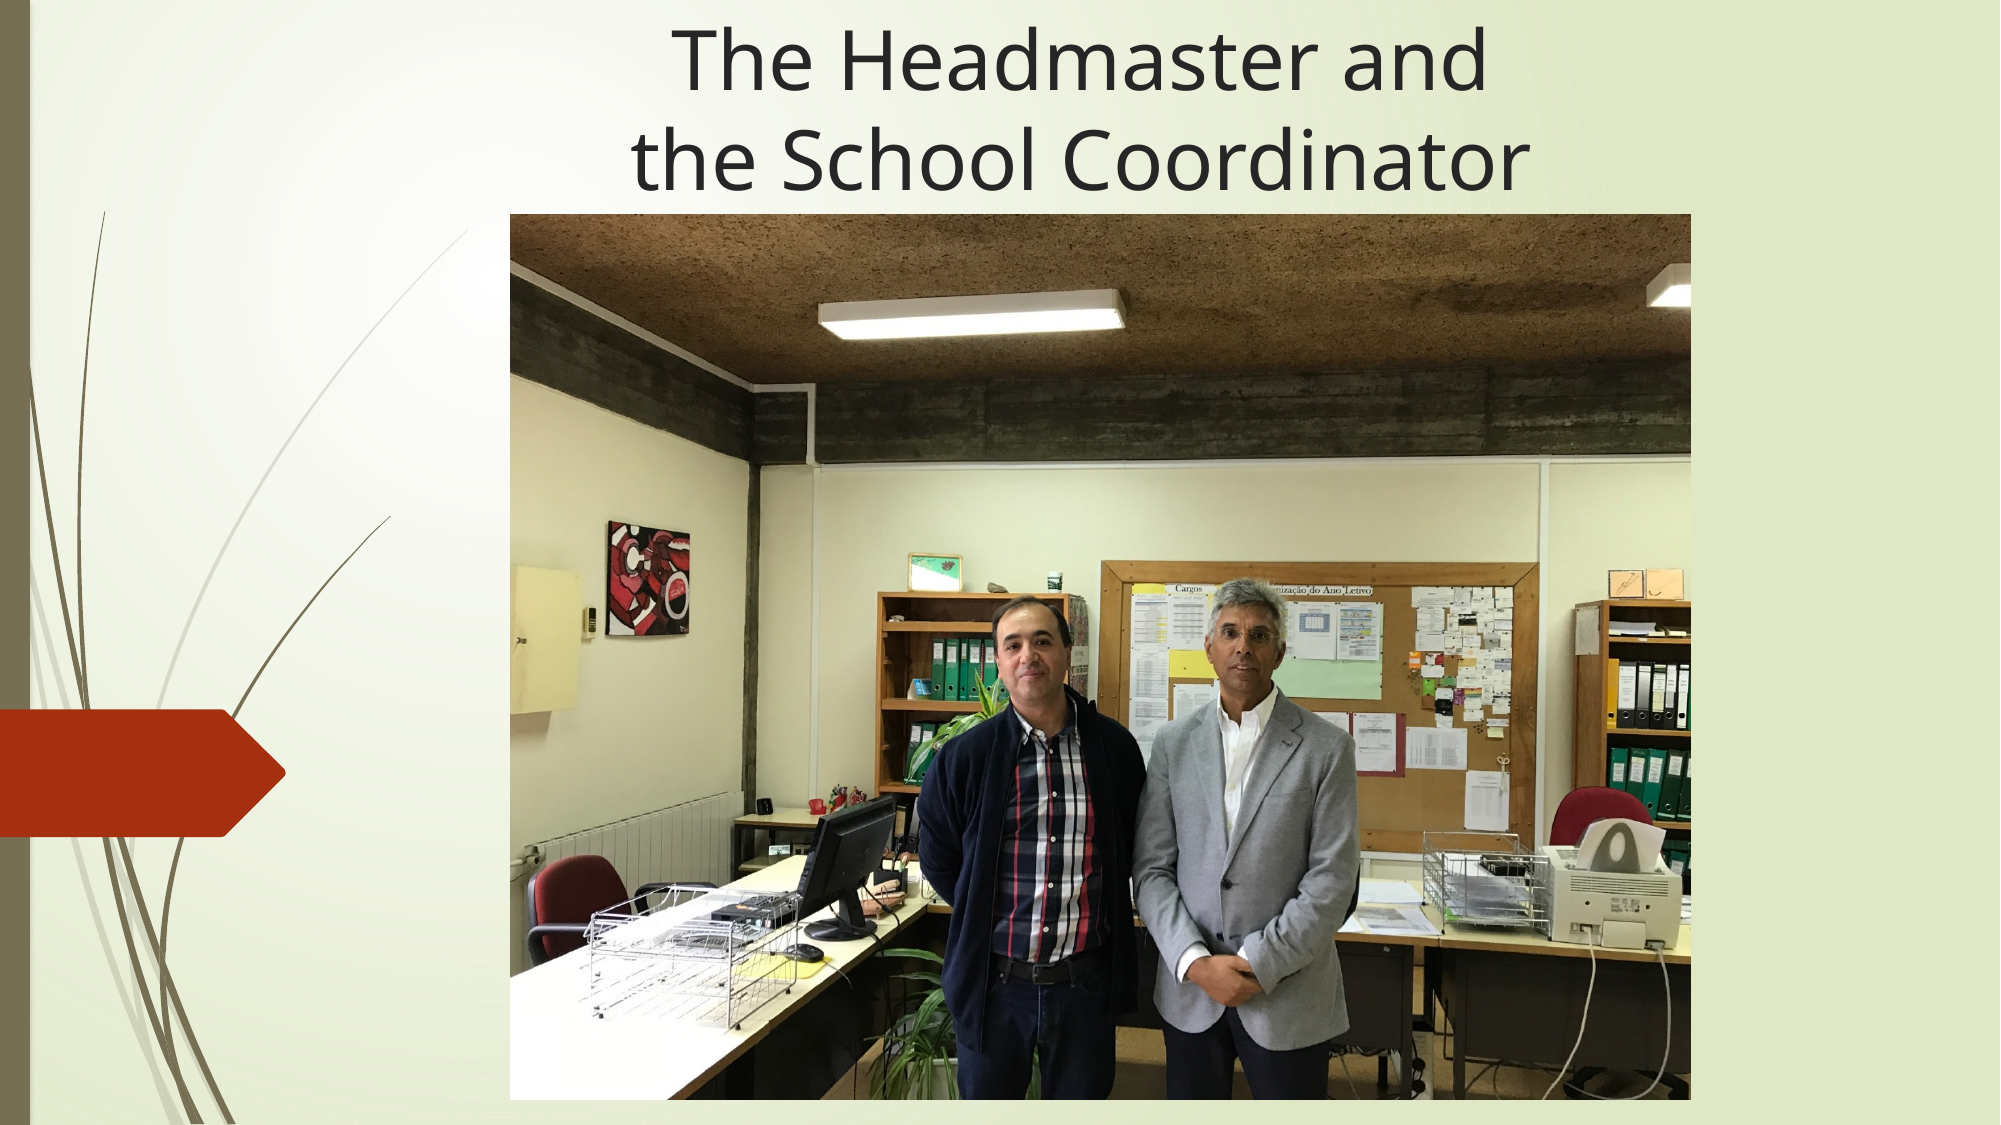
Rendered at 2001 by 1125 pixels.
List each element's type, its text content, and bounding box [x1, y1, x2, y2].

picture [510, 214, 1691, 1100]
title The Headmaster and the School Coordinator [350, 41, 1813, 215]
